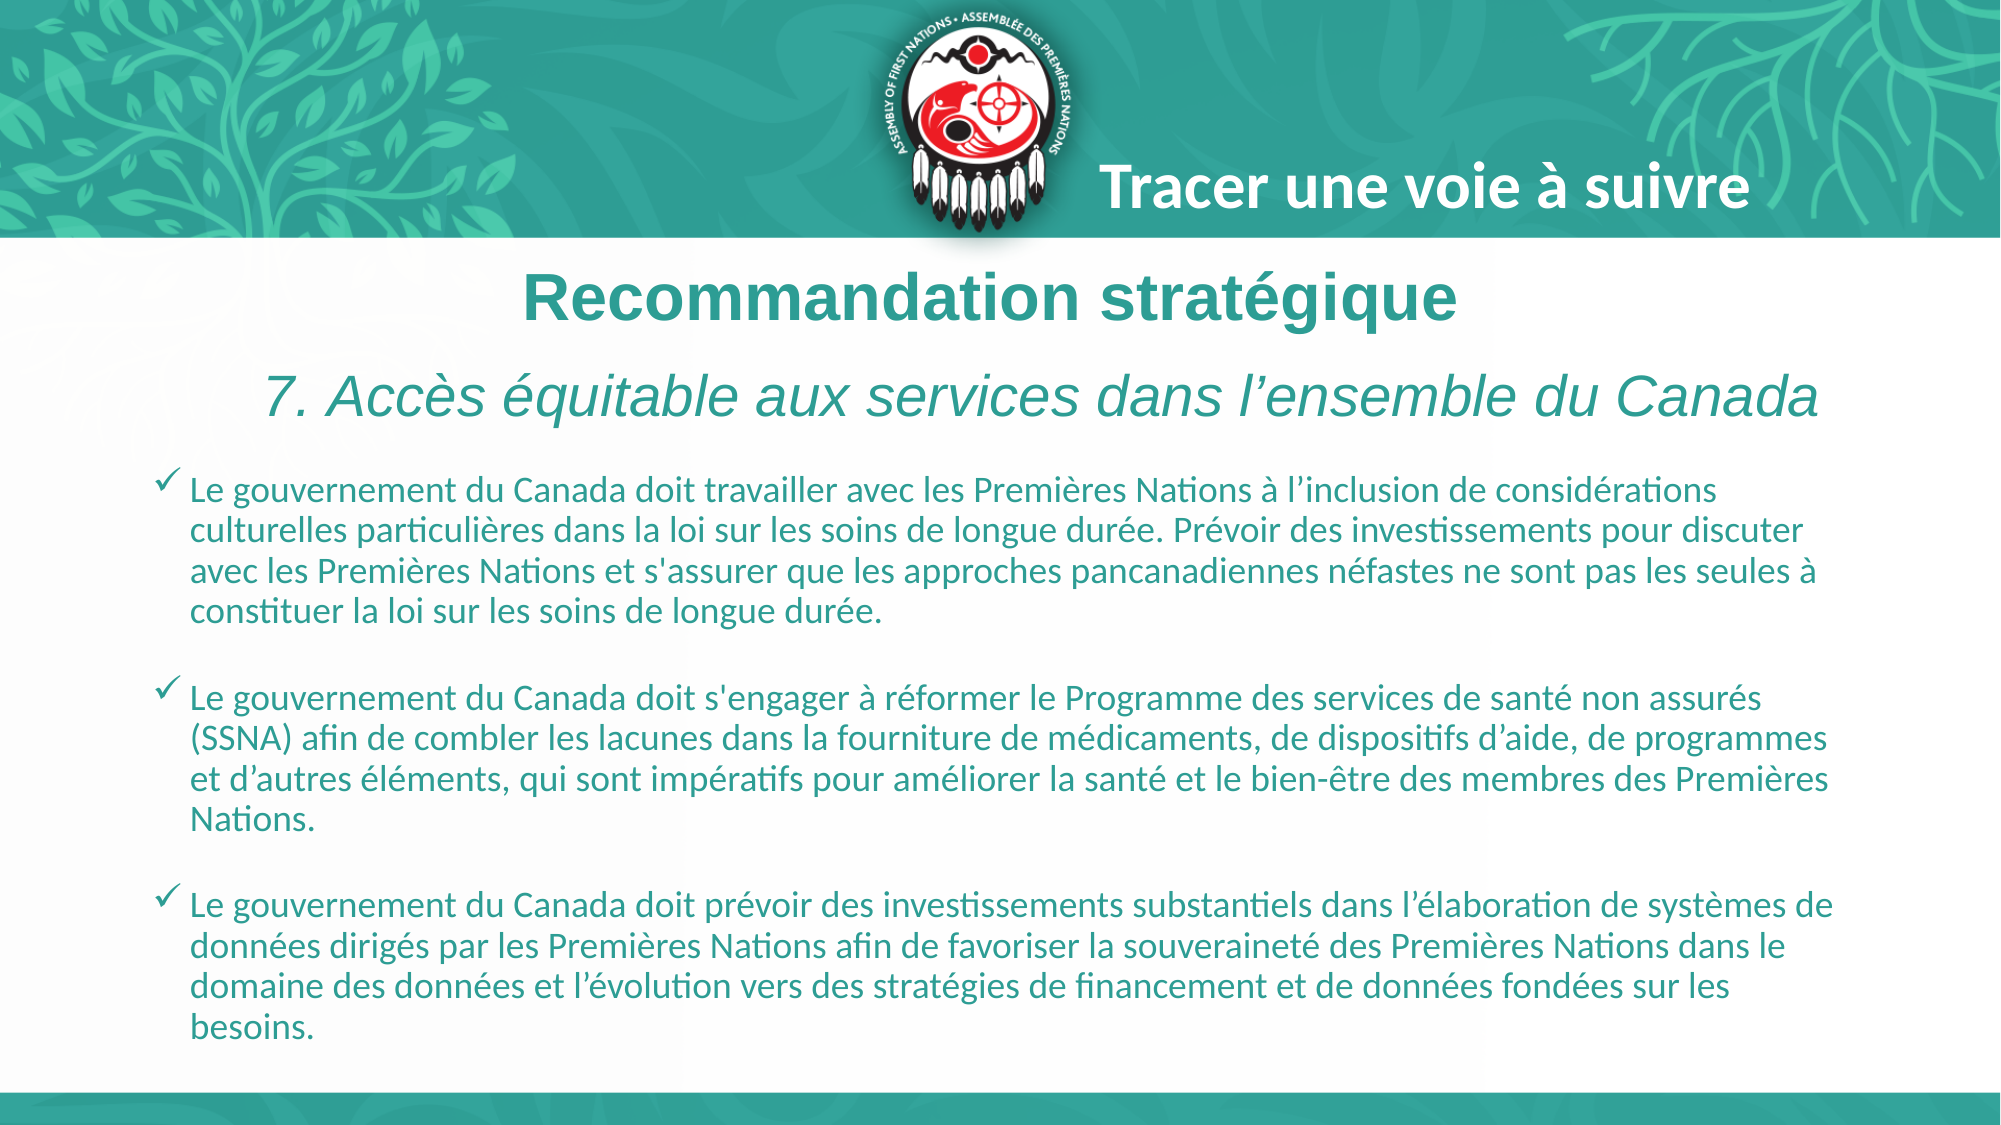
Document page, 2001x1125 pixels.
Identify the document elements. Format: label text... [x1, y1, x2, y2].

text_box Tracer une voie à suivre [1084, 134, 1947, 230]
title Recommandation stratégique [392, 255, 1608, 350]
list Le gouvernement du Canada doit travailler avec les Premières Nations à l’inclusion de considérations culturelles particulières dans la loi sur les soins de longue durée. Prévoir des investissements pour discuter avec les Premières Nations et s'assurer que les approches pancanadiennes néfastes ne sont pas les seules à constituer la loi sur les soins de longue durée. Le gouvernement du Canada doit s'engager à réformer le Programme des services de santé non assurés (SSNA) afin de combler les lacunes dans la fourniture de médicaments, de dispositifs d’aide, de programmes et d’autres éléments, qui sont impératifs pour améliorer la santé et le bien-être des membres des Premières Nations. Le gouvernement du Canada doit prévoir des investissements substantiels dans l’élaboration de systèmes de données dirigés par les Premières Nations afin de favoriser la souveraineté des Premières Nations dans le domaine des données et l’évolution vers des stratégies de financement et de données fondées sur les besoins. [137, 462, 1863, 1044]
text_box 7. Accès équitable aux services dans l’ensemble du Canada [137, 350, 1947, 436]
picture [0, 0, 2001, 1125]
